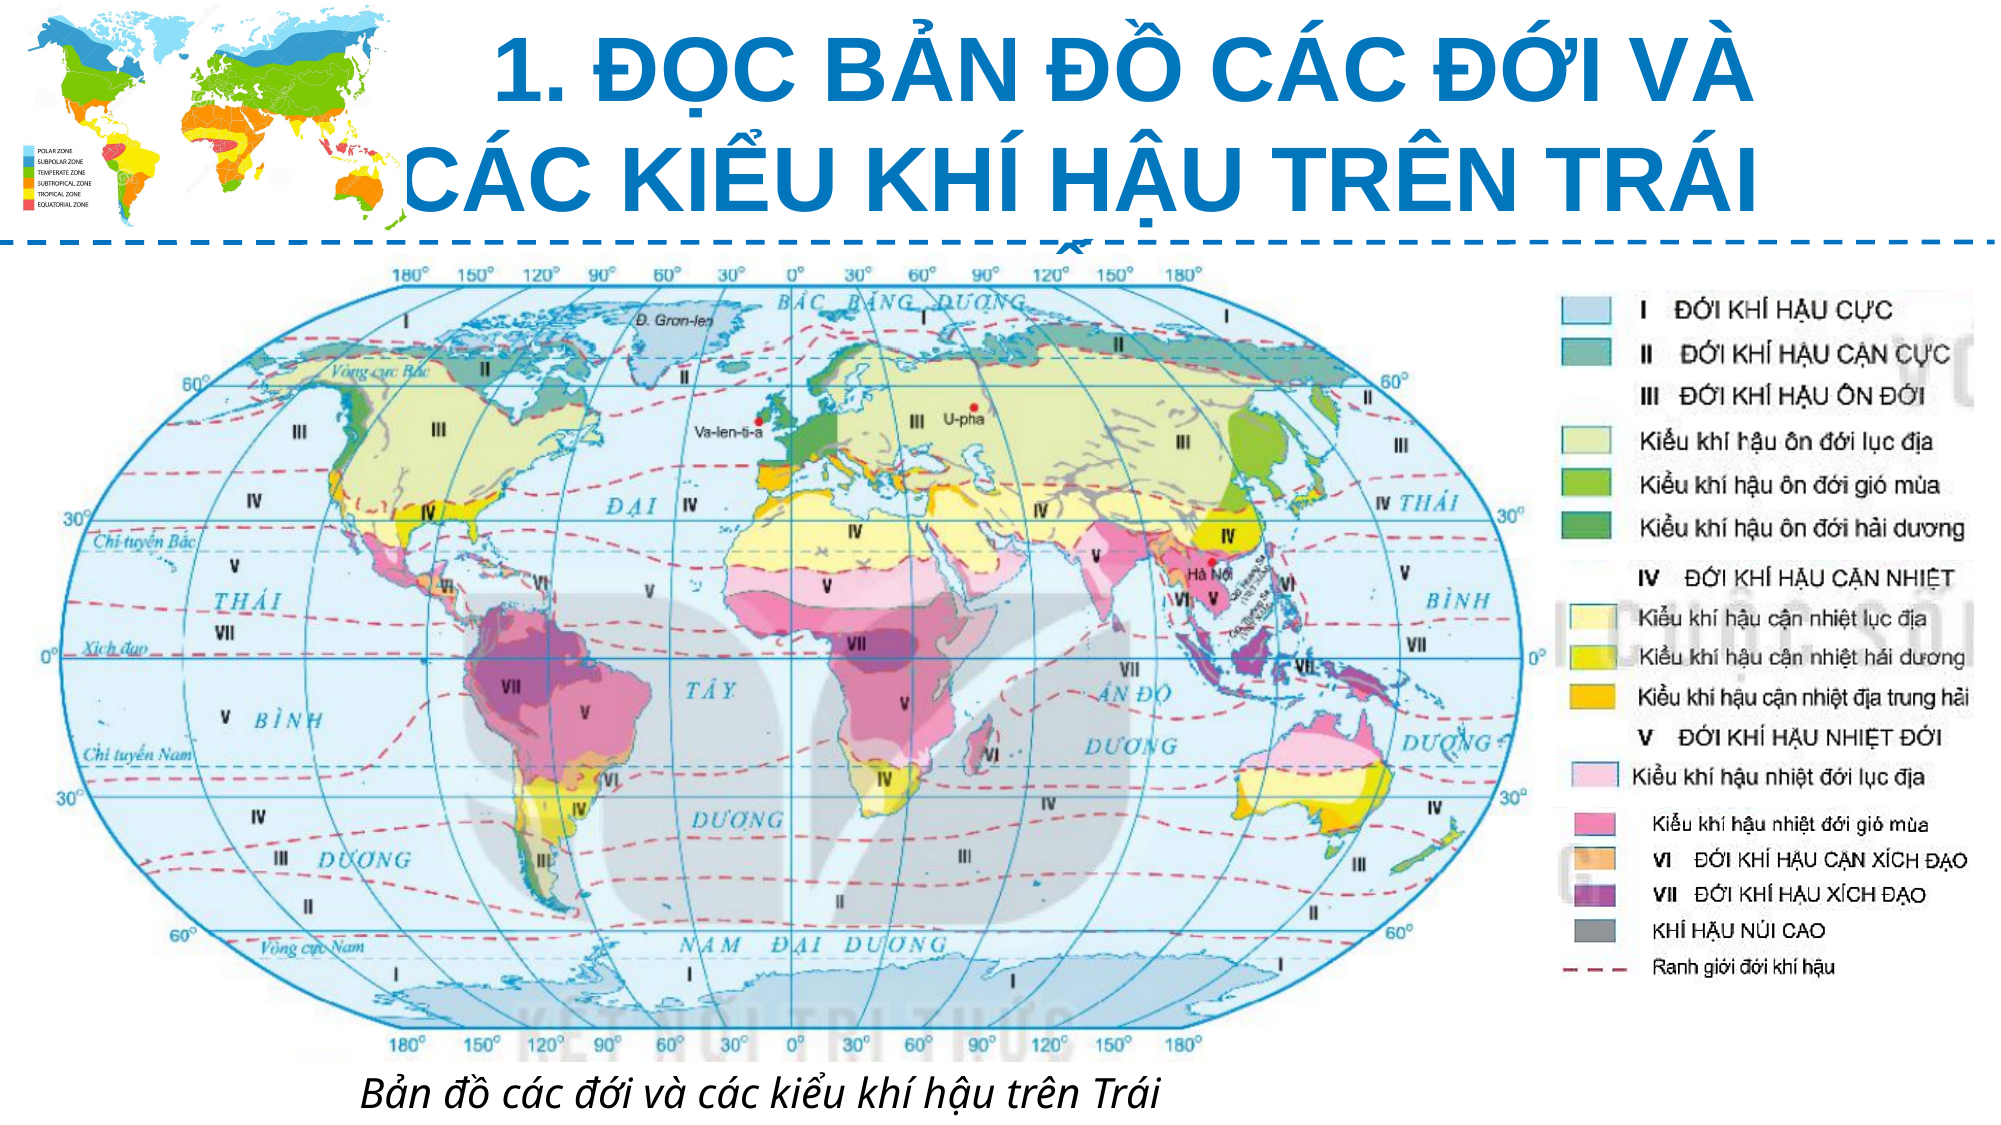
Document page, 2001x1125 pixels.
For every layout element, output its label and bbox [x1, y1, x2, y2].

text_box [0, 1, 1995, 243]
text_box [23, 254, 1978, 1121]
